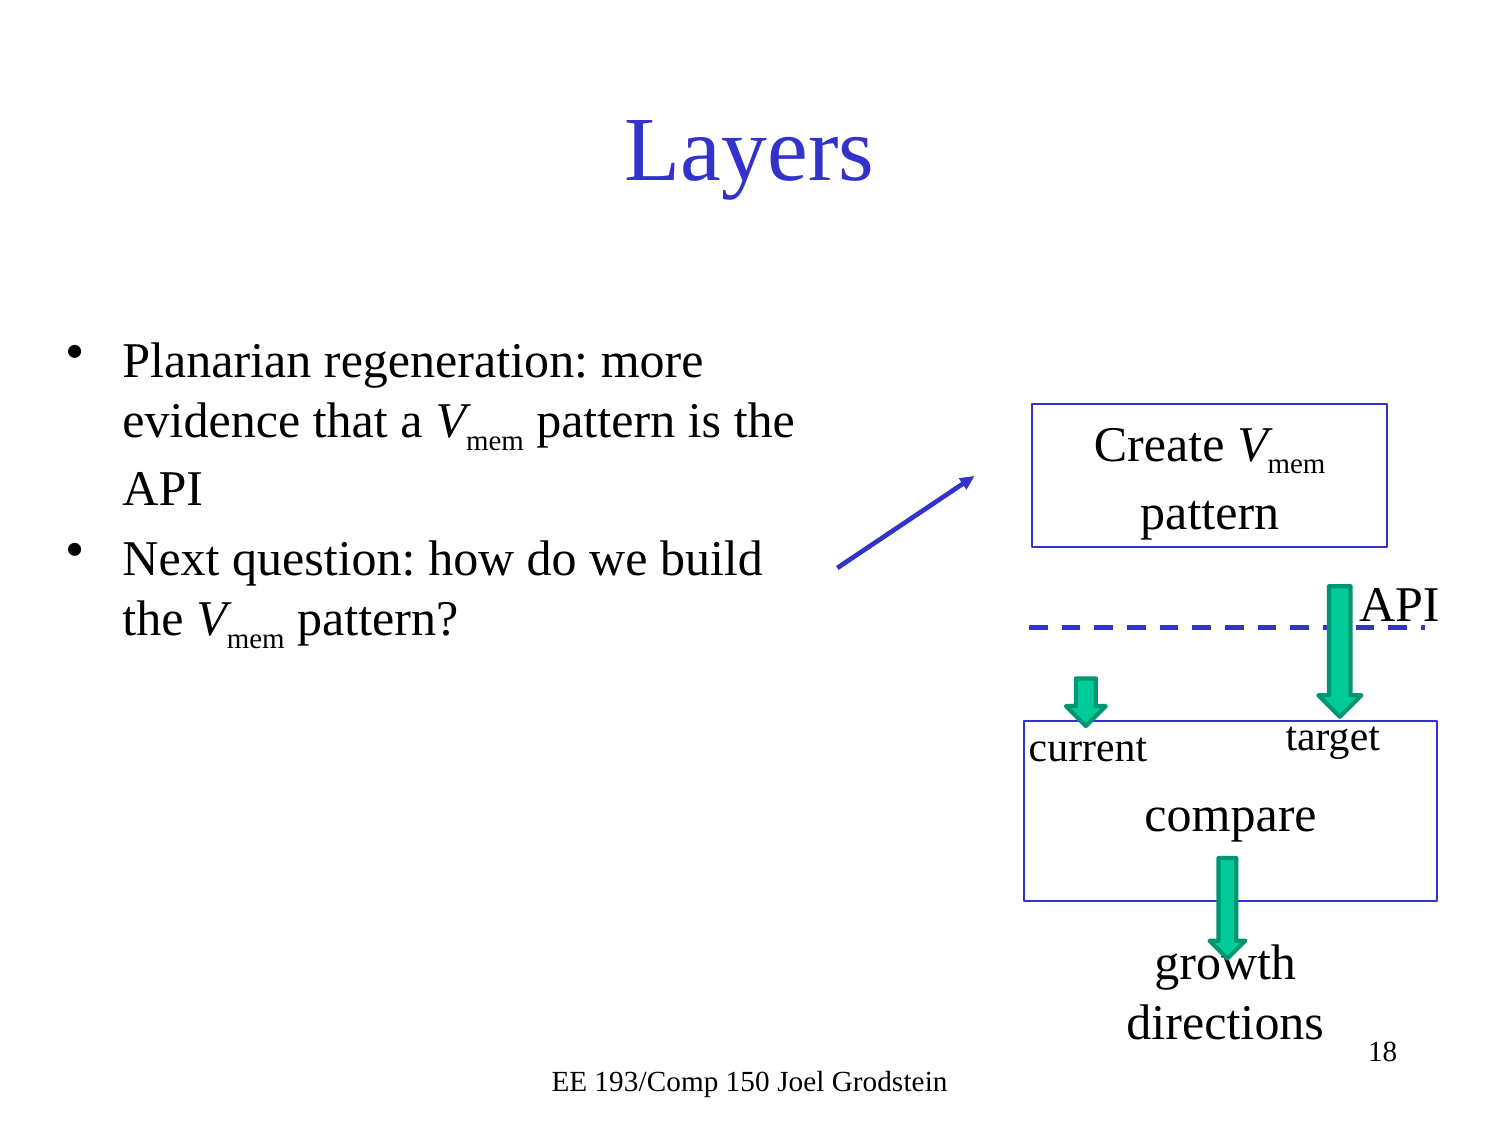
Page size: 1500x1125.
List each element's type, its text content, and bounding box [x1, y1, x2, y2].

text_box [1013, 585, 1438, 1059]
text_box Create Vmem pattern [1031, 404, 1388, 548]
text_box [837, 475, 975, 569]
footer EE 193/Comp 150 Joel Grodstein [512, 1061, 988, 1098]
title Layers [112, 50, 1388, 238]
text_box API [1344, 563, 1463, 639]
list Planarian regeneration: more evidence that a Vmem pattern is the API Next question: how do we build the Vmem pattern? [51, 320, 852, 656]
